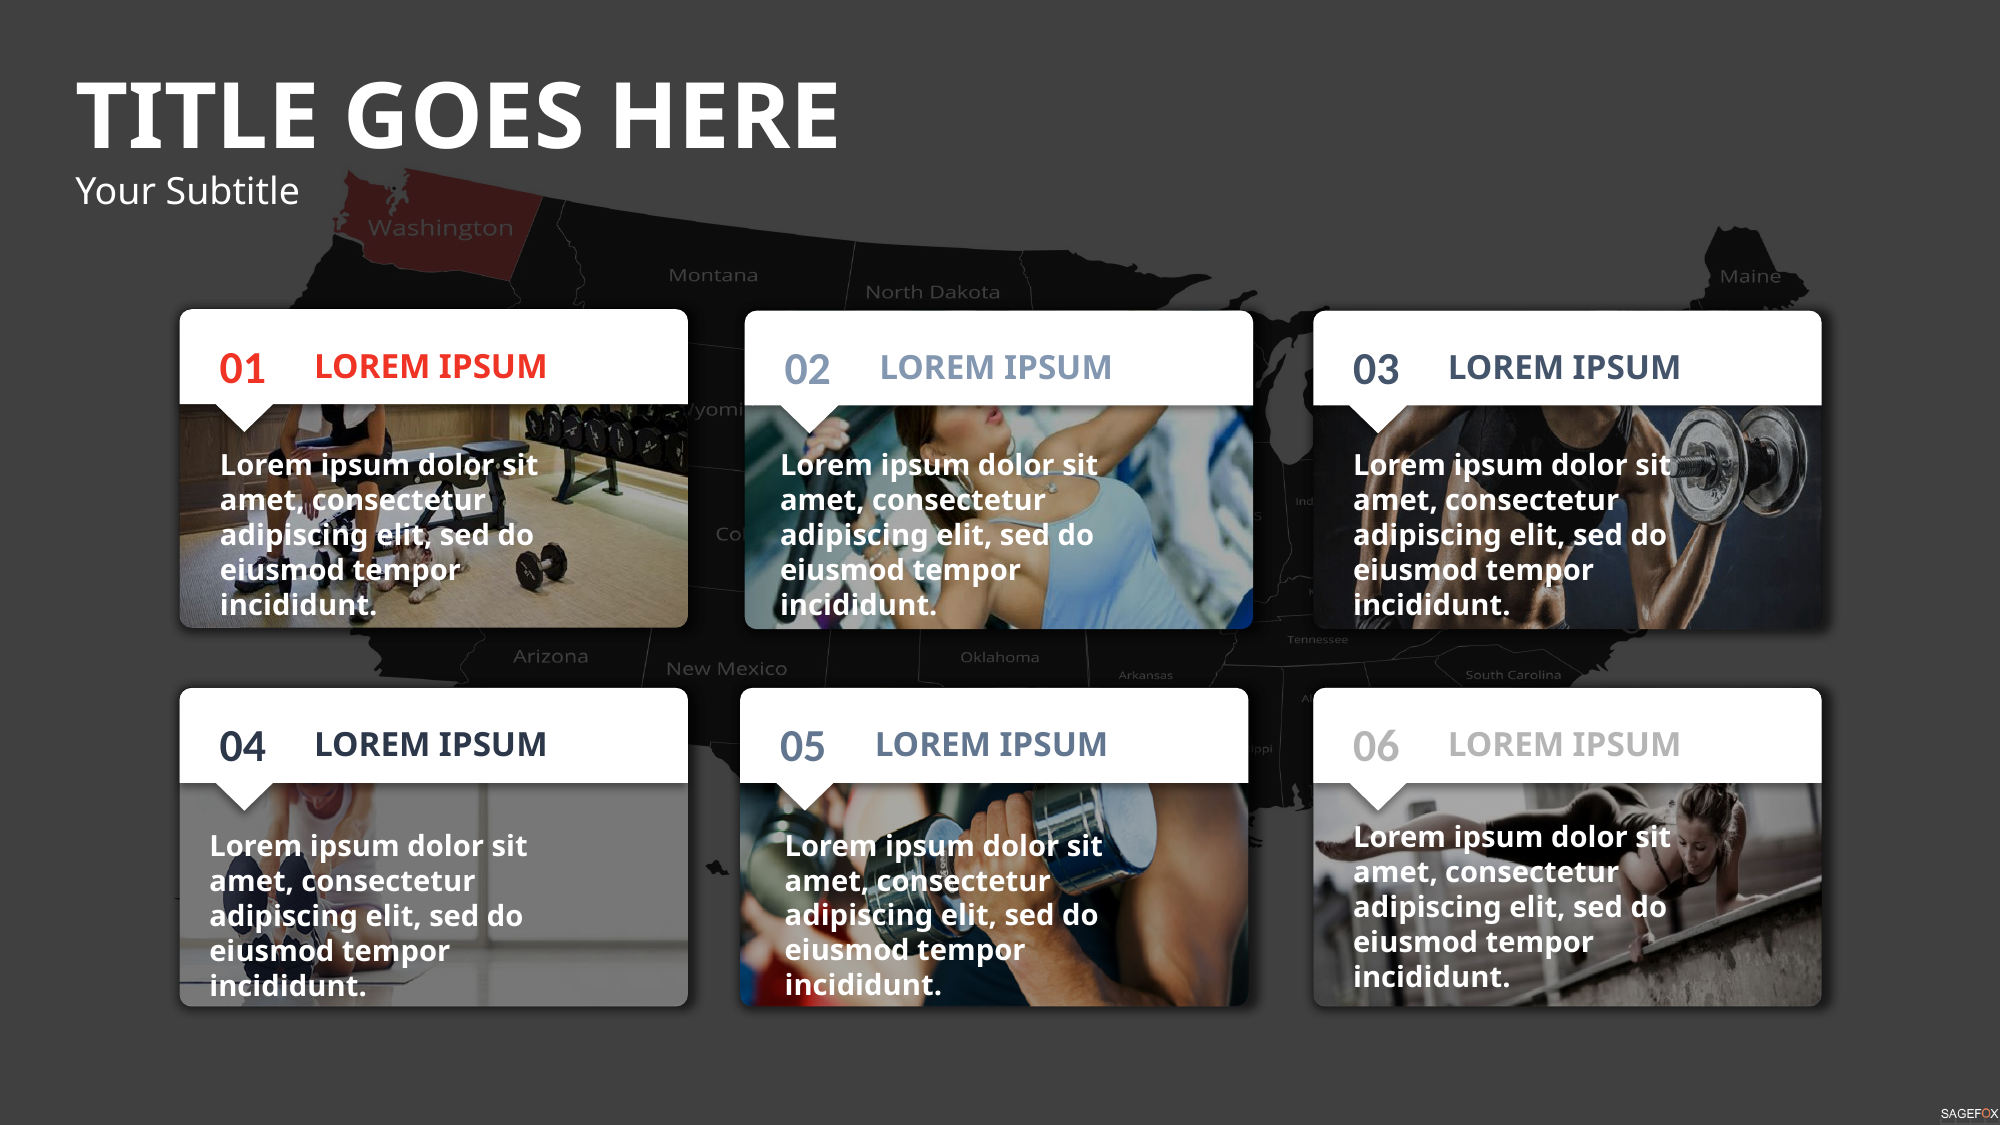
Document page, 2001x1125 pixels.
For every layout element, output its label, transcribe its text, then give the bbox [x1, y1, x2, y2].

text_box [744, 310, 1254, 434]
text_box Lorem ipsum dolor sit amet, consectetur adipiscing elit, sed do eiusmod tempor incididunt. [1338, 438, 1735, 629]
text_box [740, 687, 1249, 811]
text_box Lorem ipsum dolor sit amet, consectetur adipiscing elit, sed do eiusmod tempor incididunt. [205, 439, 602, 629]
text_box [1313, 310, 1822, 434]
text_box [178, 413, 237, 629]
picture [0, 0, 2001, 1125]
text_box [179, 309, 688, 432]
text_box [743, 412, 1255, 631]
text_box [178, 792, 239, 1008]
text_box [1312, 413, 1823, 631]
text_box Lorem ipsum dolor sit amet, consectetur adipiscing elit, sed do eiusmod tempor incididunt. [765, 438, 1162, 629]
text_box [1312, 792, 1823, 1008]
text_box TITLE GOES HERE Your Subtitle [60, 49, 1036, 220]
text_box [739, 793, 799, 1008]
text_box [250, 413, 689, 629]
text_box Lorem ipsum dolor sit amet, consectetur adipiscing elit, sed do eiusmod tempor incididunt. [194, 819, 591, 1010]
text_box Lorem ipsum dolor sit amet, consectetur adipiscing elit, sed do eiusmod tempor incididunt. [769, 819, 1166, 1009]
text_box Lorem ipsum dolor sit amet, consectetur adipiscing elit, sed do eiusmod tempor incididunt. [1338, 811, 1735, 1001]
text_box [1313, 687, 1822, 811]
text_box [179, 687, 688, 811]
text_box [809, 791, 1250, 1008]
text_box [249, 792, 689, 1008]
